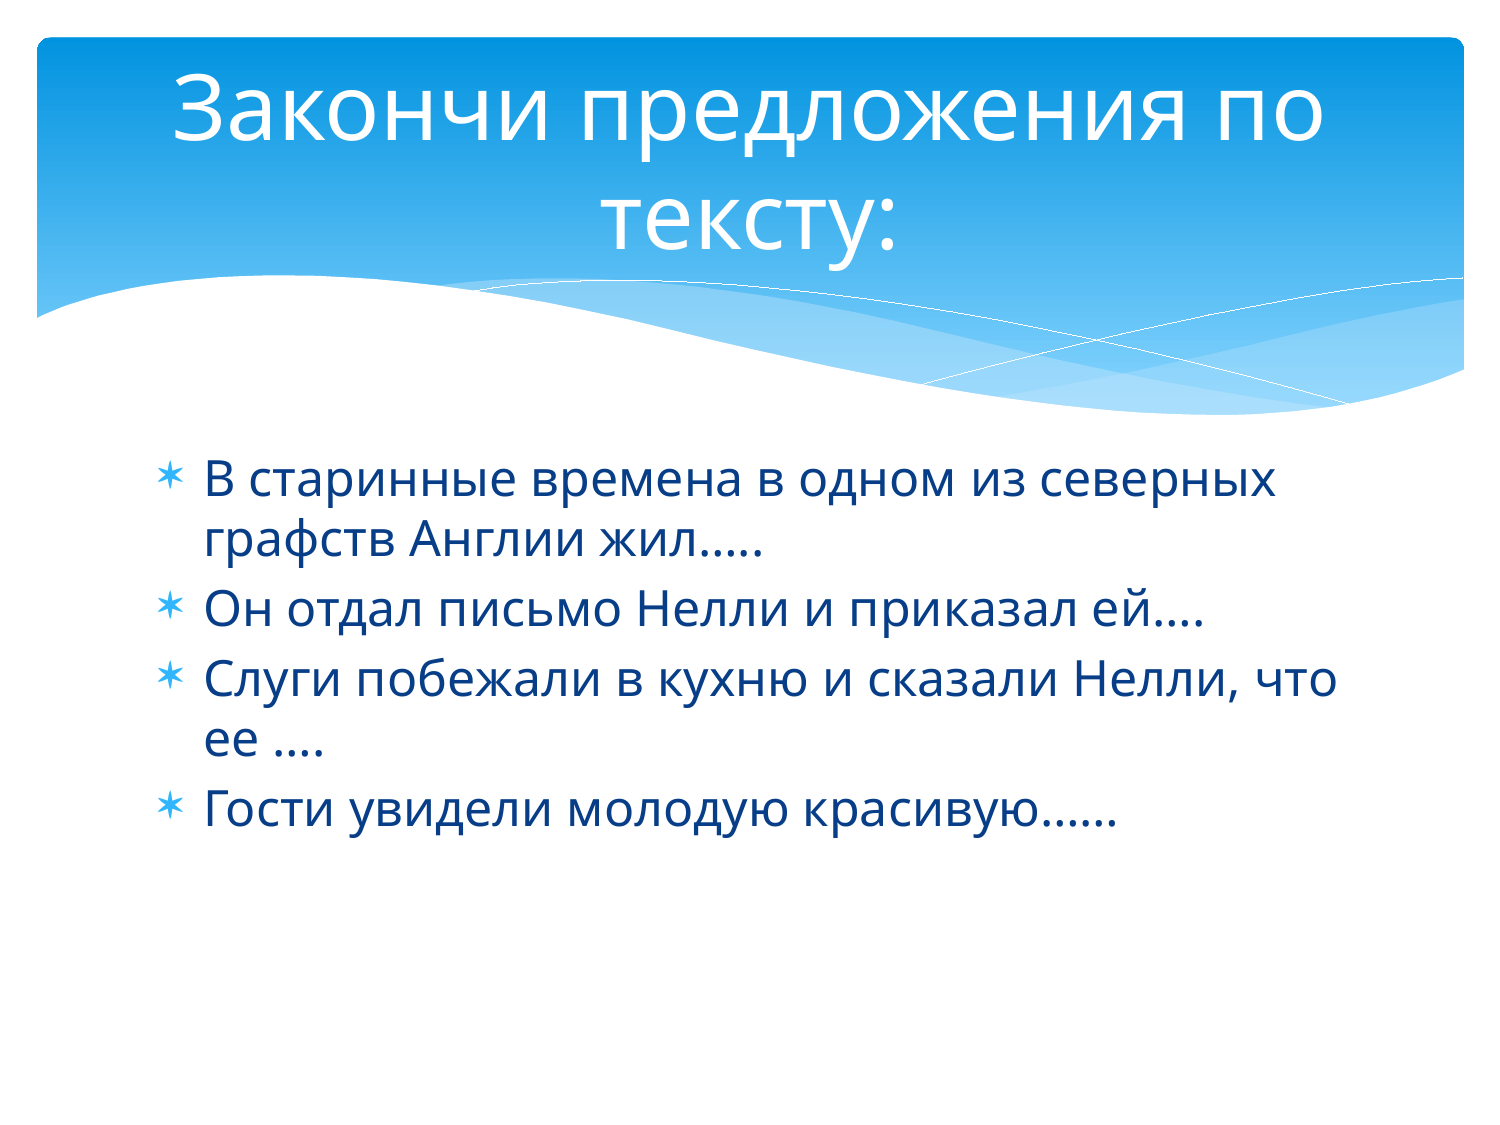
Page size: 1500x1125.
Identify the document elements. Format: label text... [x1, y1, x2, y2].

title Закончи предложения по тексту: [75, 55, 1425, 261]
list В старинные времена в одном из северных графств Англии жил….. Он отдал письмо Нелли и приказал ей…. Слуги побежали в кухню и сказали Нелли, что ее …. Гости увидели молодую красивую…… [143, 438, 1359, 1005]
